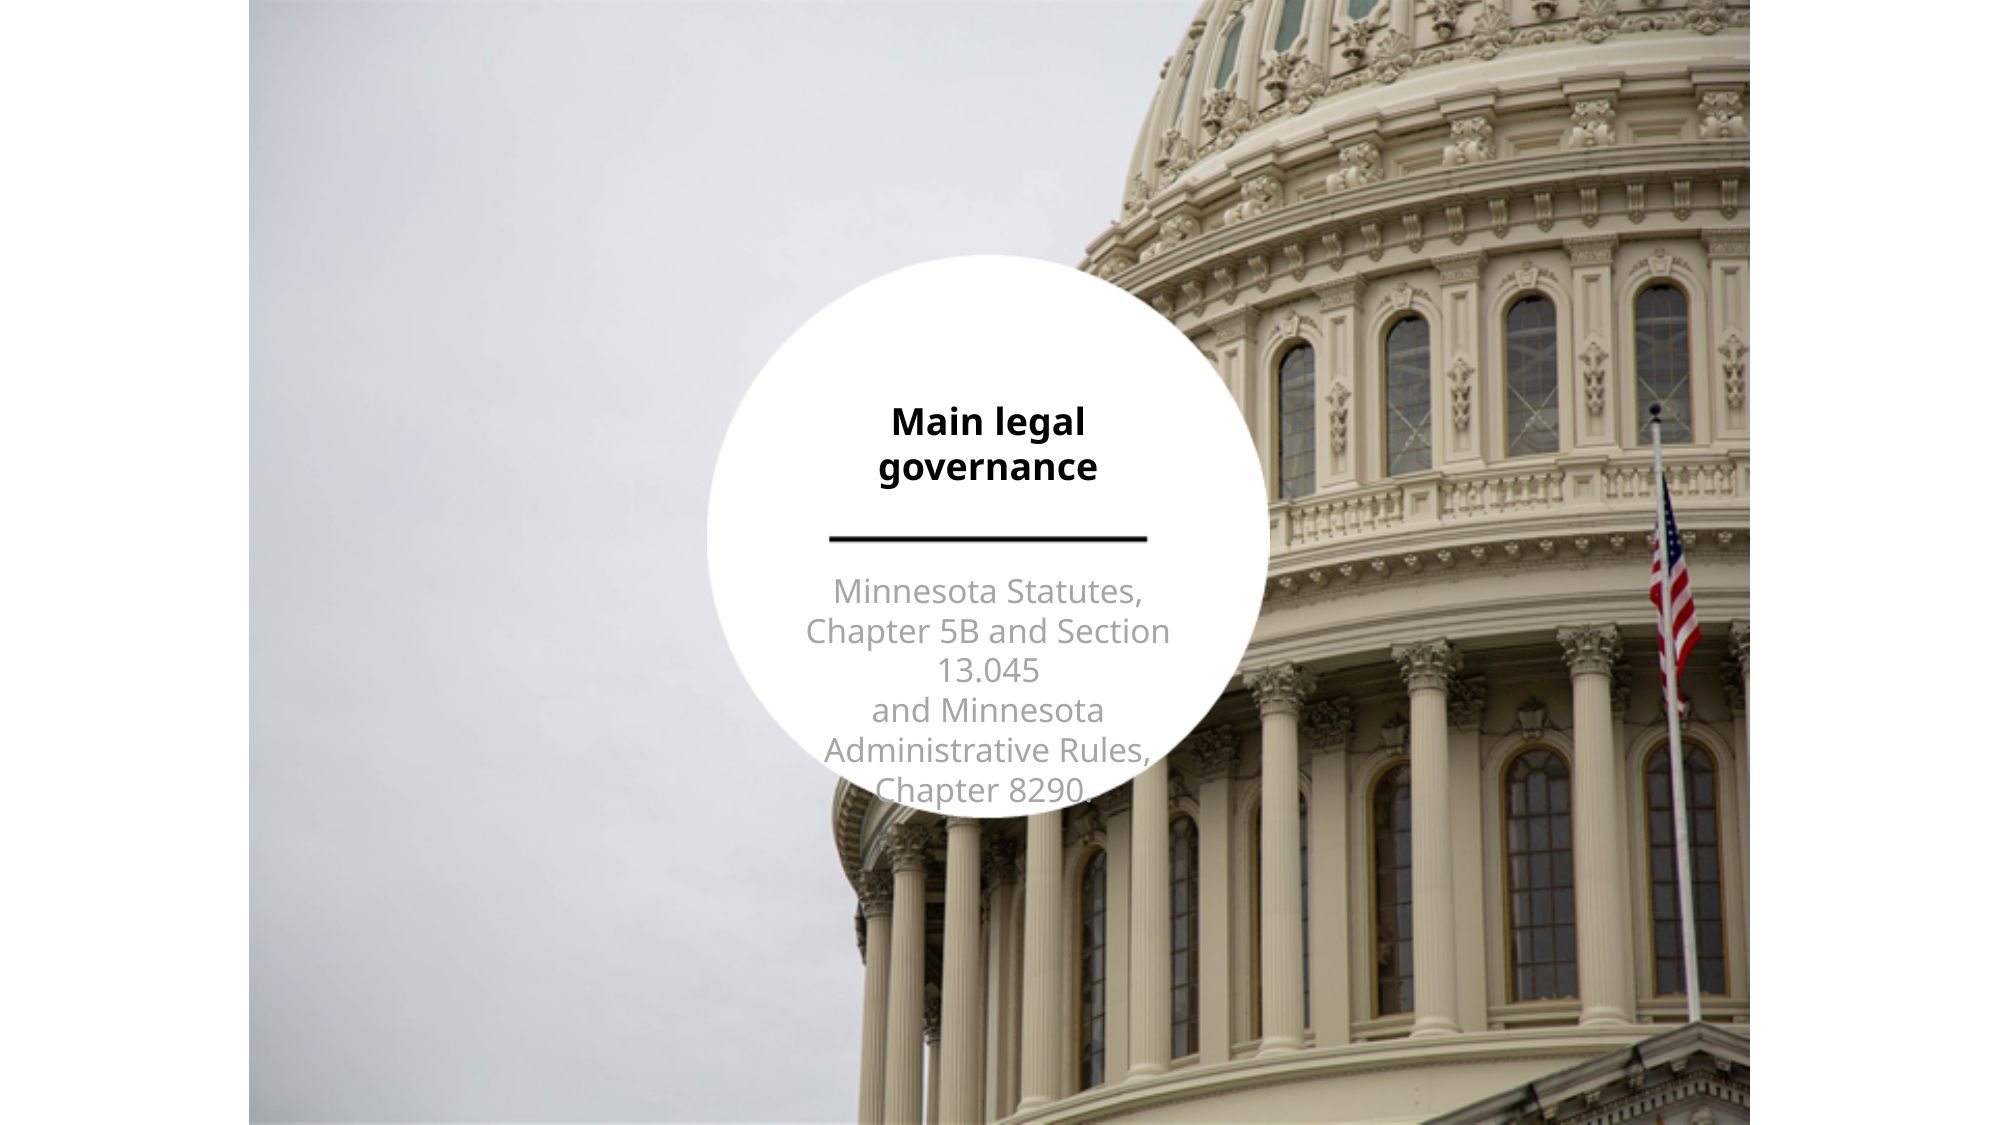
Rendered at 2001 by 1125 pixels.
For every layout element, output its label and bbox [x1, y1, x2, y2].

picture [249, 0, 1750, 1125]
